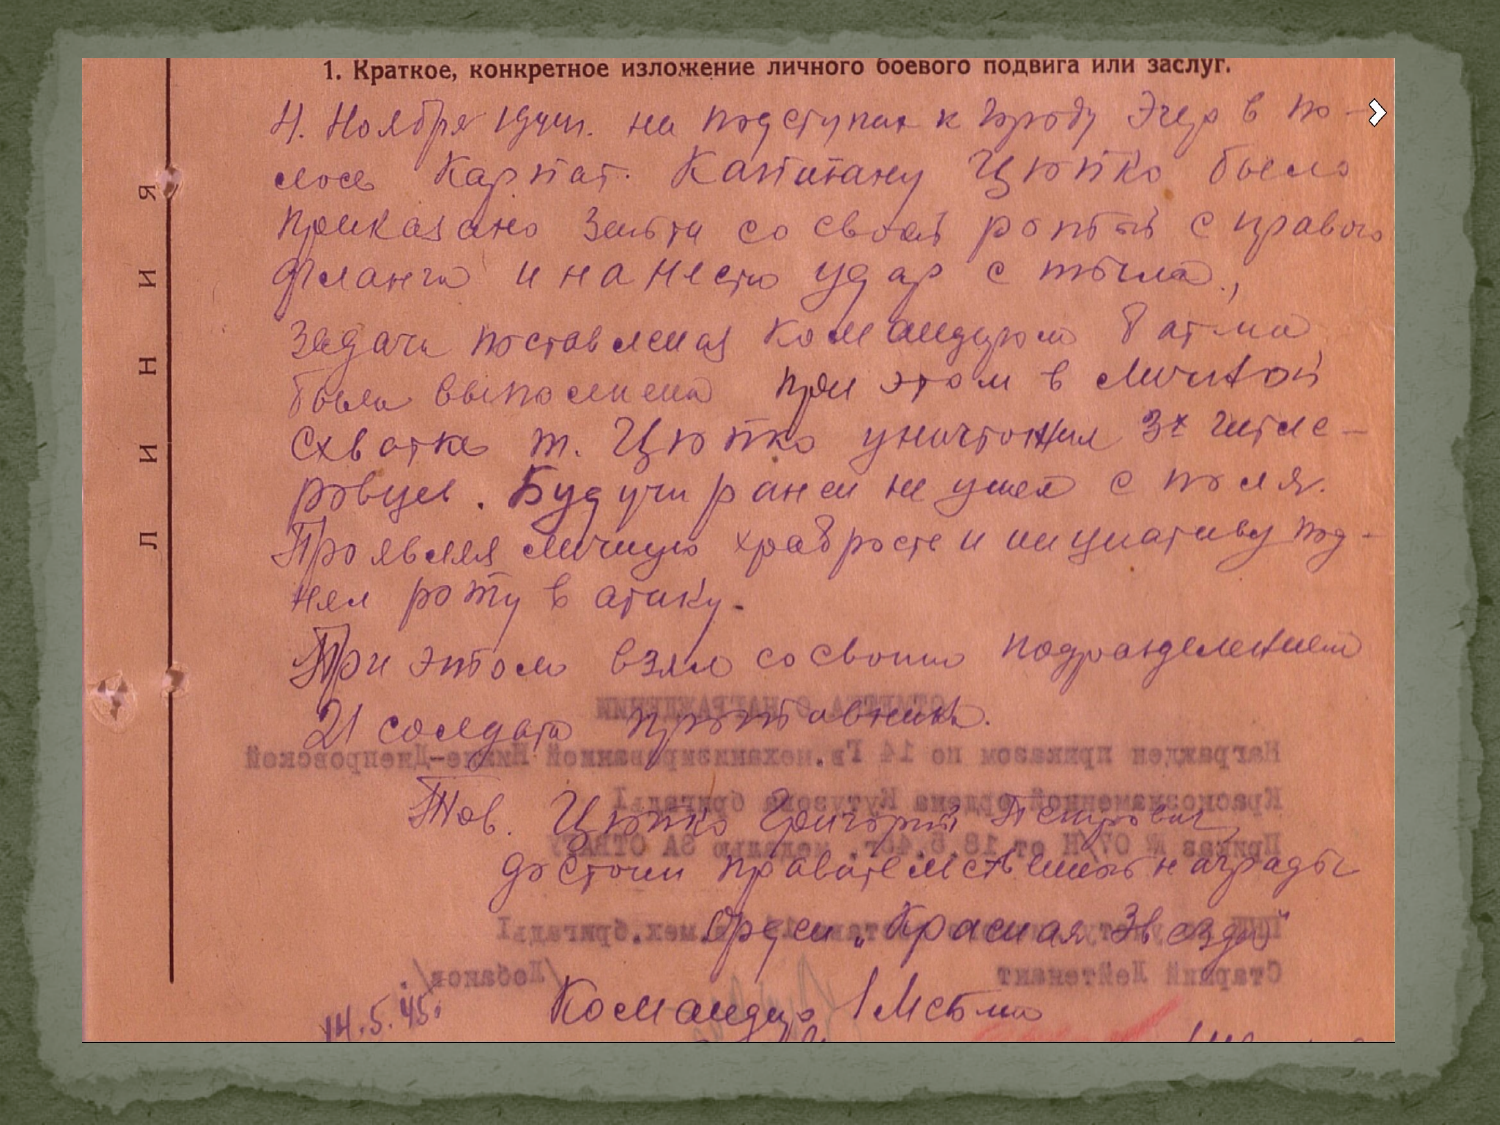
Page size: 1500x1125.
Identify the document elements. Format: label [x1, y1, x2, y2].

list [85, 62, 1392, 1039]
